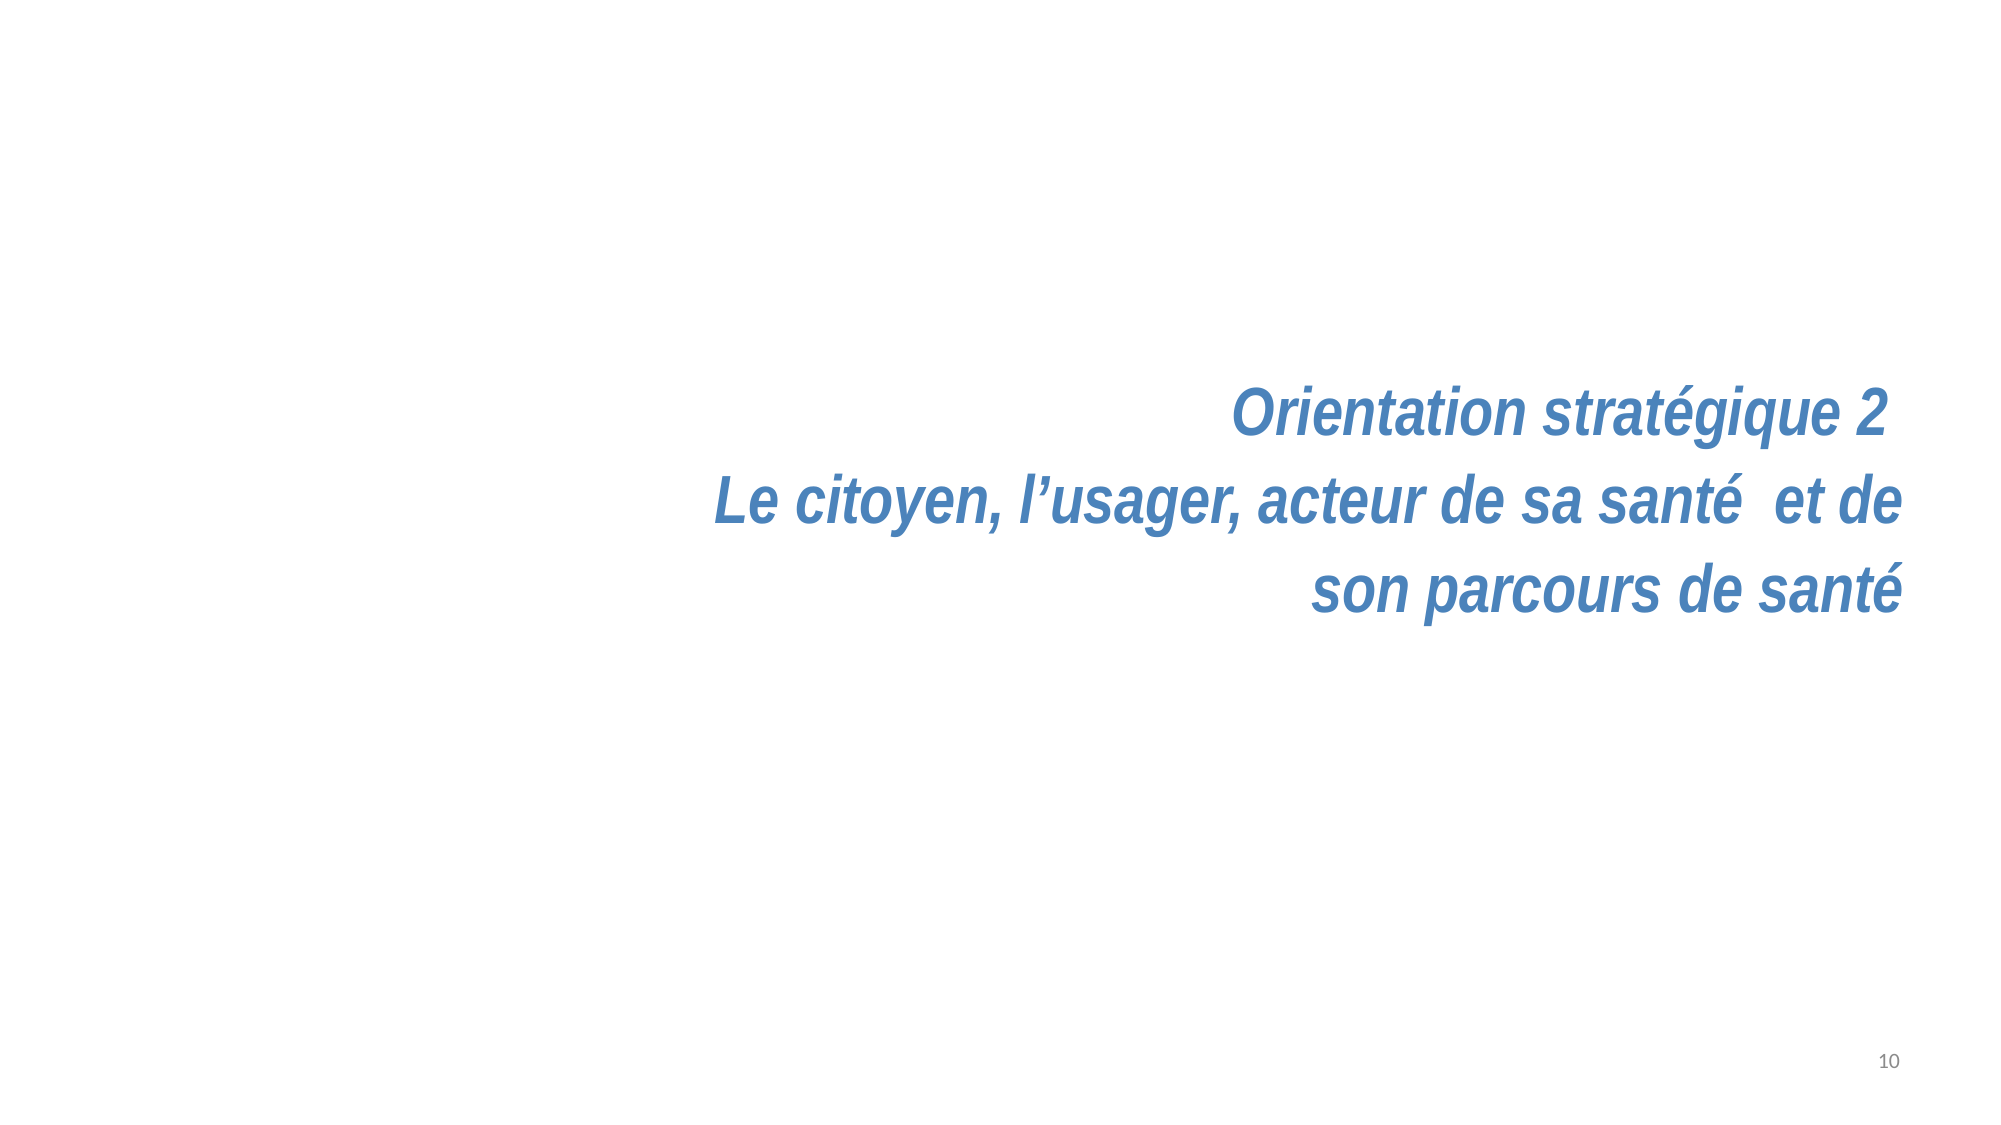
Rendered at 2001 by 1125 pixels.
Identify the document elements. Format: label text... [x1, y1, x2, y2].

title Orientation stratégique 2 Le citoyen, l’usager, acteur de sa santé et de son parcours de santé [658, 357, 1905, 627]
slide_number 10 [1440, 1046, 1900, 1073]
